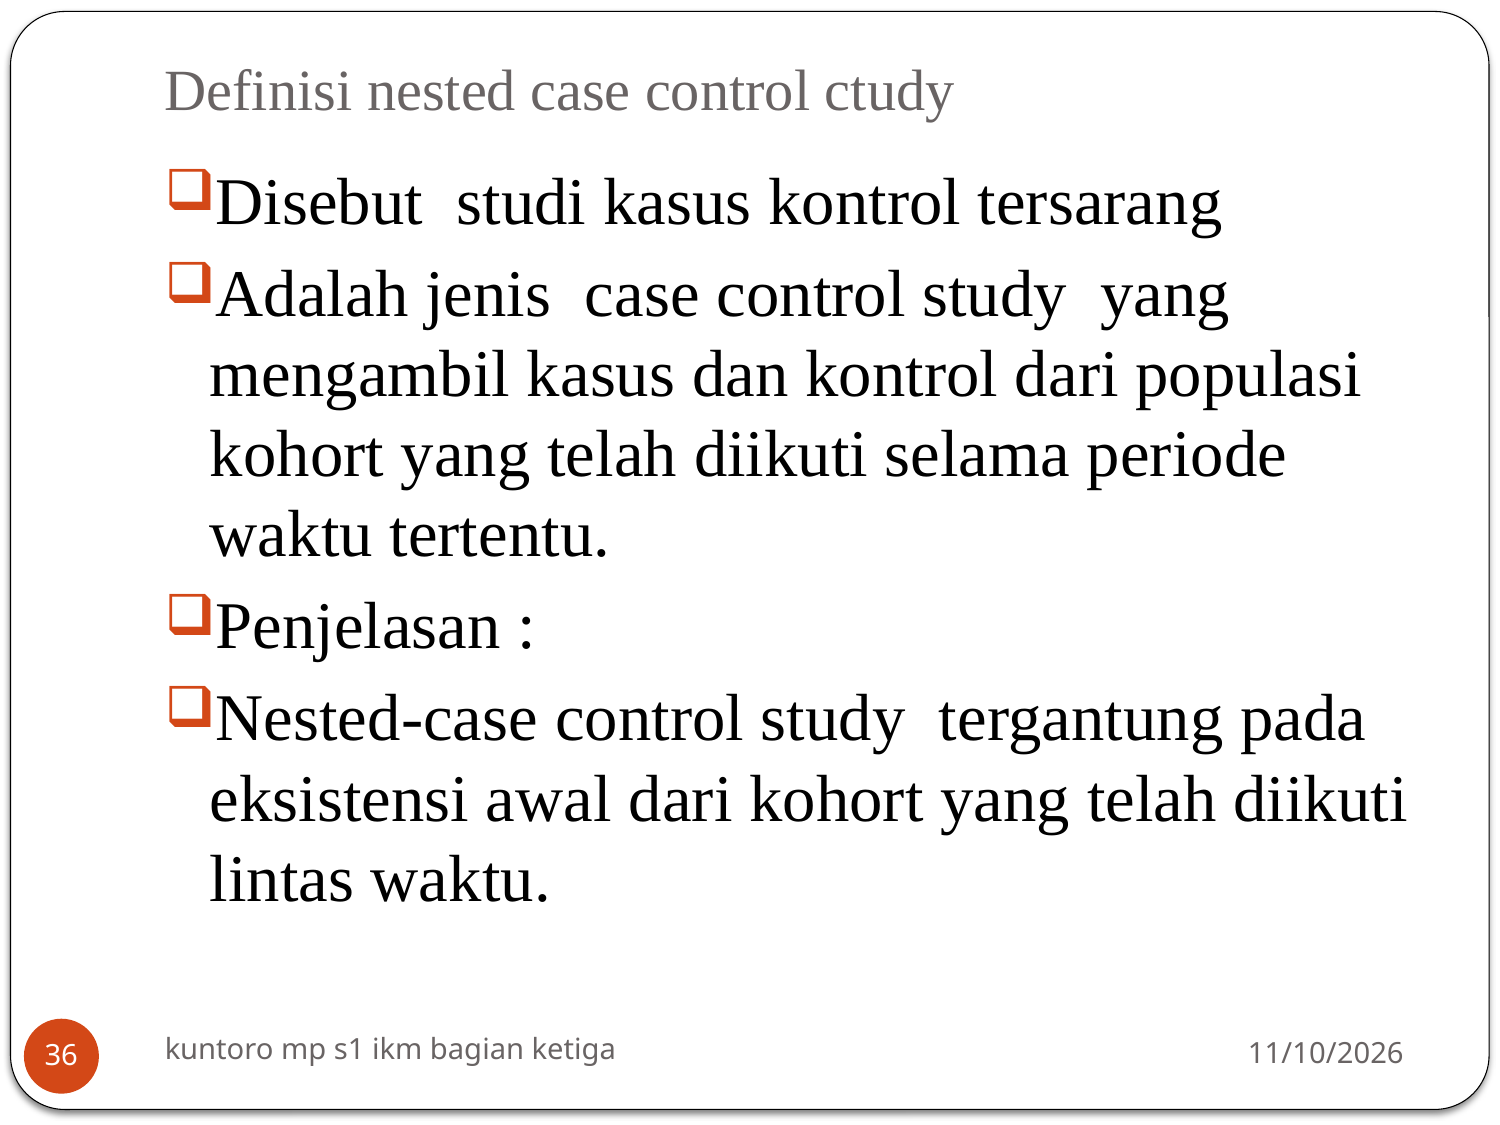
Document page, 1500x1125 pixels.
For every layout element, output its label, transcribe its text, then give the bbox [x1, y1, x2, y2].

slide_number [1012, 1015, 1419, 1094]
list Disebut studi kasus kontrol tersarang Adalah jenis case control study yang mengambil kasus dan kontrol dari populasi kohort yang telah diikuti selama periode waktu tertentu. Penjelasan : Nested-case control study tergantung pada eksistensi awal dari kohort yang telah diikuti lintas waktu. [150, 149, 1425, 988]
title Definisi nested case control ctudy [150, 45, 1425, 138]
footer kuntoro mp s1 ikm bagian ketiga [150, 1012, 800, 1088]
slide_number 36 [23, 1018, 99, 1094]
